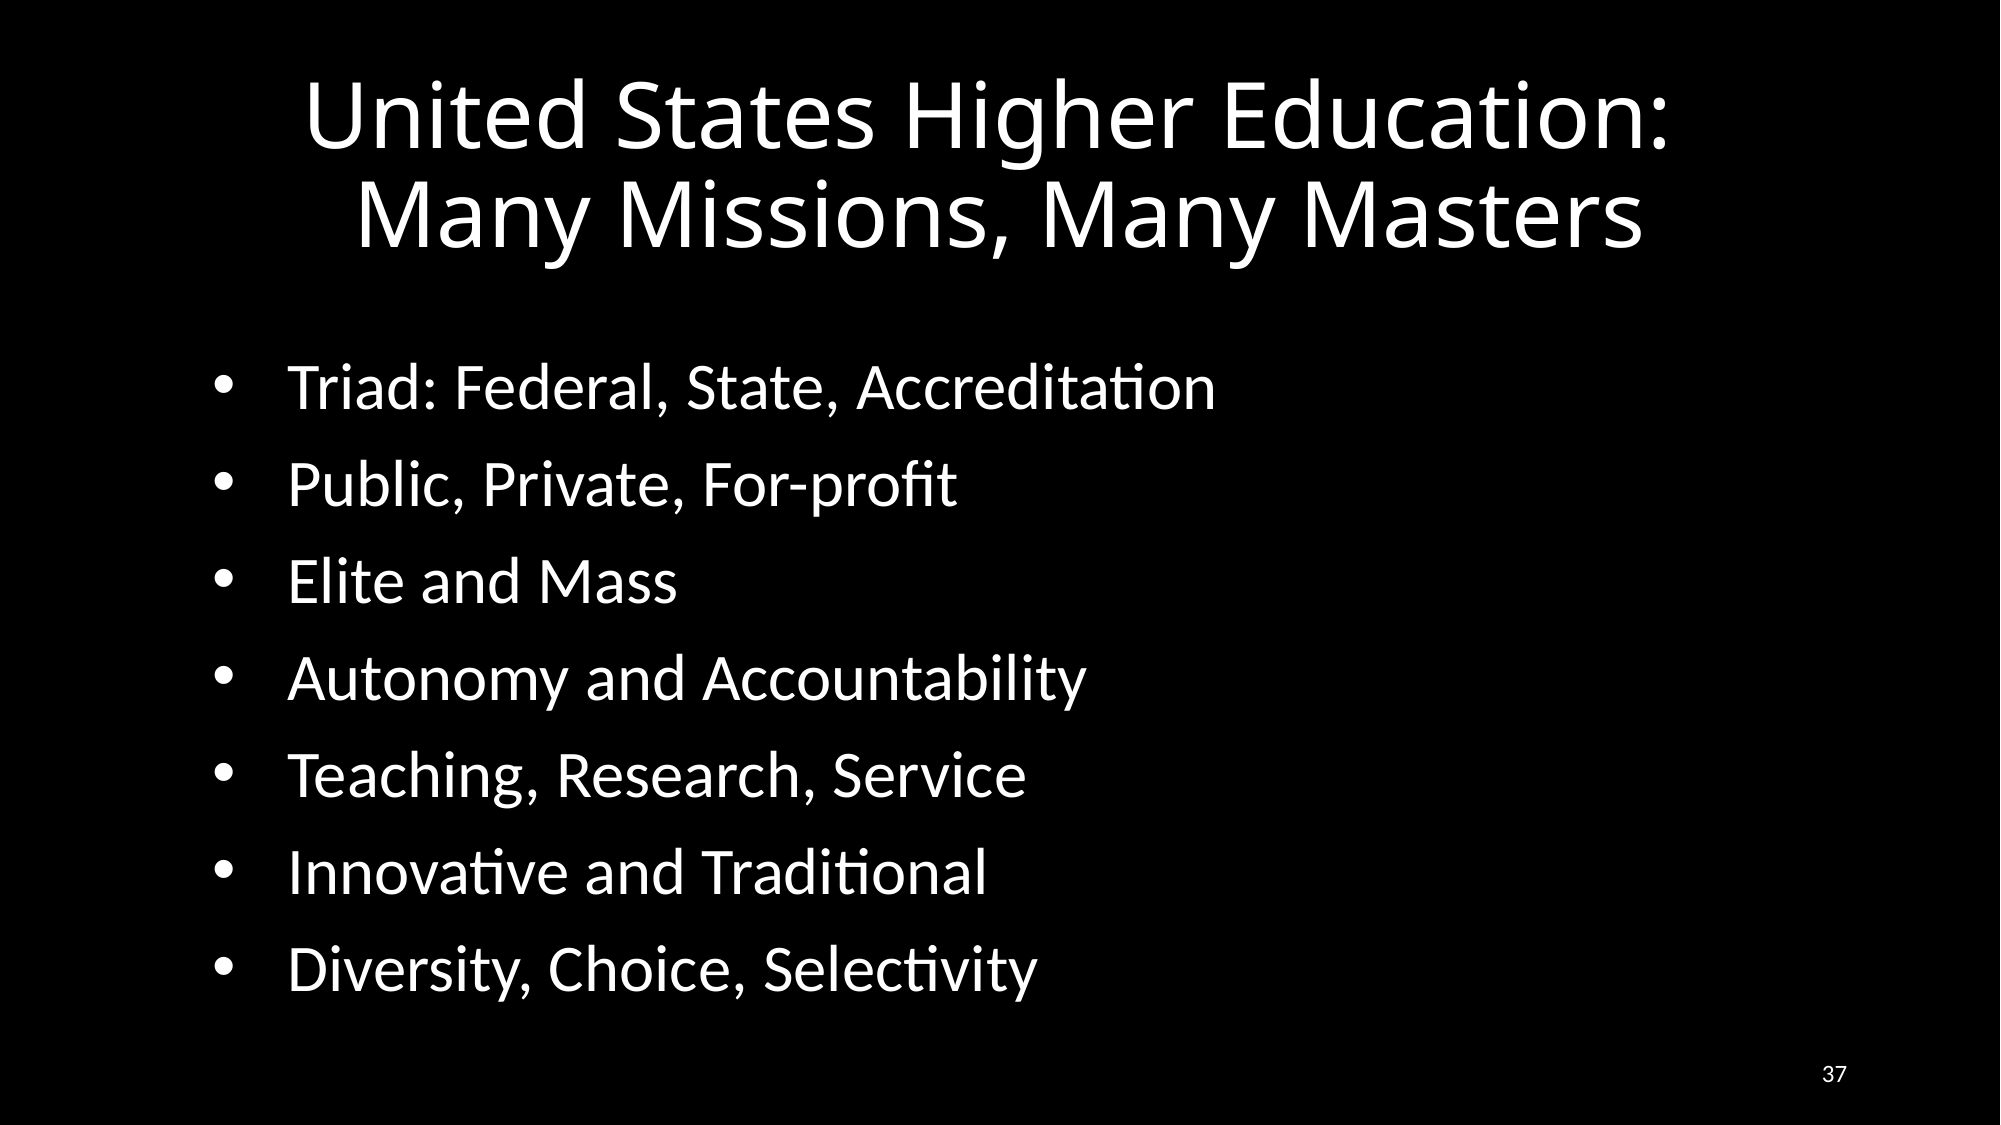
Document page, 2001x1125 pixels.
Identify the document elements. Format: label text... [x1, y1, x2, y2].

slide_number 37 [1412, 1042, 1863, 1103]
list Triad: Federal, State, Accreditation Public, Private, For-profit Elite and Mass Autonomy and Accountability Teaching, Research, Service Innovative and Traditional Diversity, Choice, Selectivity [137, 343, 1863, 1058]
title United States Higher Education: Many Missions, Many Masters [137, 59, 1863, 278]
